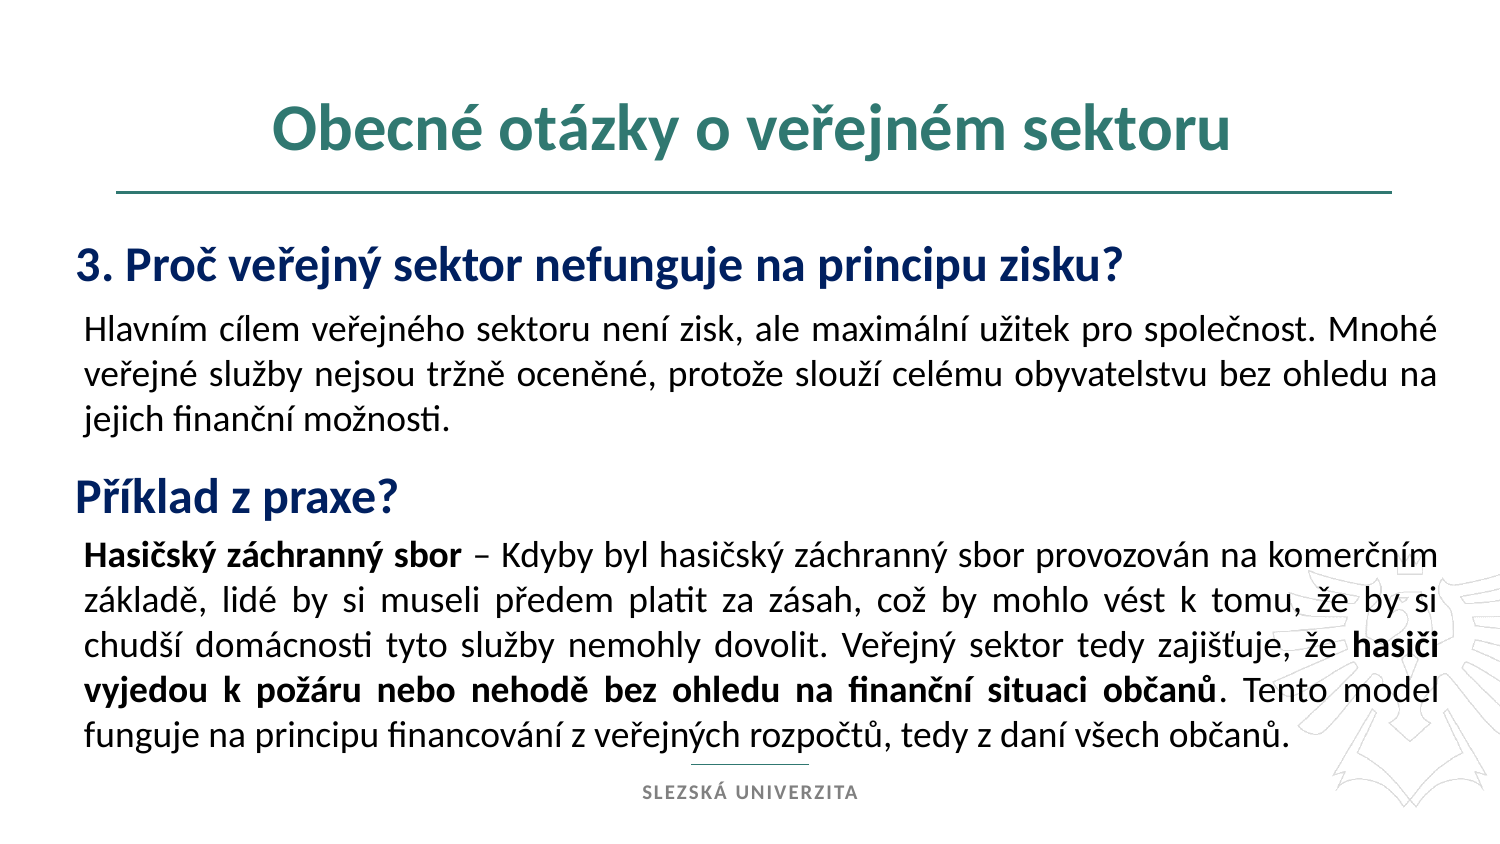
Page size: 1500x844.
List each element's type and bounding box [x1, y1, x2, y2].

text_box [623, 764, 877, 812]
picture [0, 0, 1500, 844]
